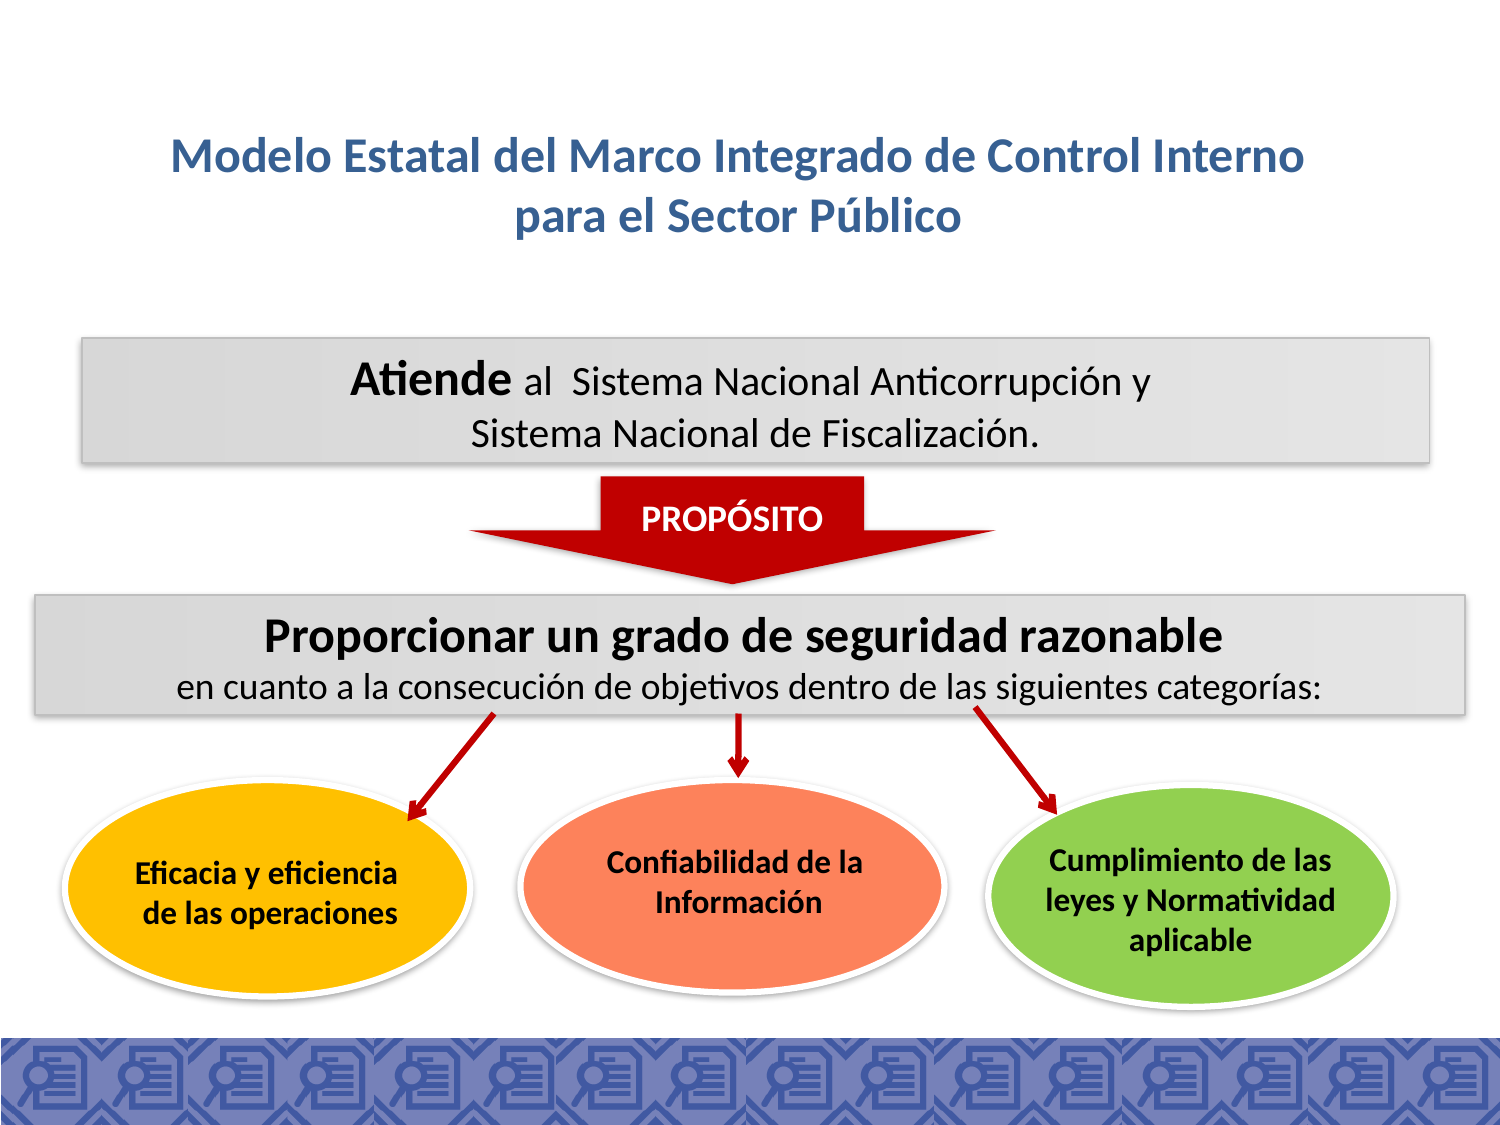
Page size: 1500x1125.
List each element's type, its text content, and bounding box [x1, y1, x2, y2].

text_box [34, 337, 1466, 1008]
text_box Modelo Estatal del Marco Integrado de Control Interno para el Sector Público [105, 76, 1372, 229]
picture [0, 1038, 1500, 1125]
